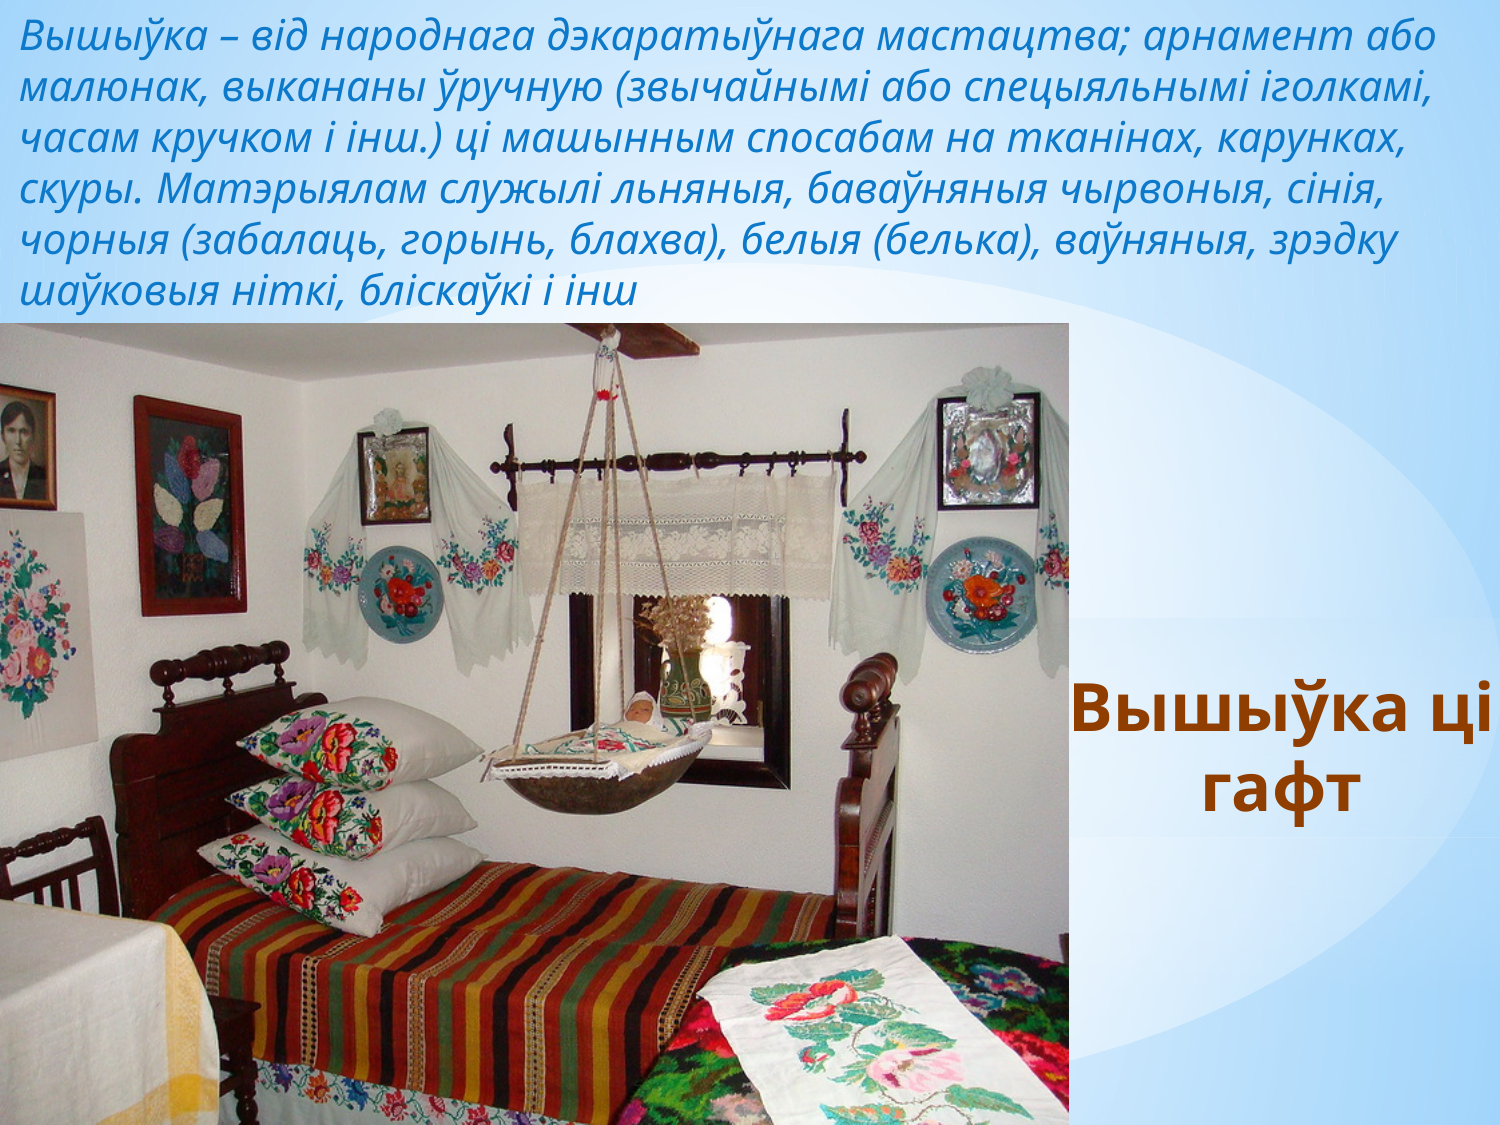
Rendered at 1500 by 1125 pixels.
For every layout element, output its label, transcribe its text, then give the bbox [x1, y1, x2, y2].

picture [0, 323, 1070, 1125]
title Вышыўка ці гафт [1074, 656, 1500, 1000]
list Вышыўка – від народнага дэкаратыўнага мастацтва; арнамент або малюнак, выкананы ўручную (звычайнымі або спецыяльнымі іголкамі, часам кручком і інш.) ці машынным спосабам на тканінах, карунках, скуры. Матэрыялам служылі льняныя, баваўняныя чырвоныя, сінія, чорныя (забалаць, горынь, блахва), белыя (белька), ваўняныя, зрэдку шаўковыя ніткі, бліскаўкі і інш [0, 0, 1500, 324]
